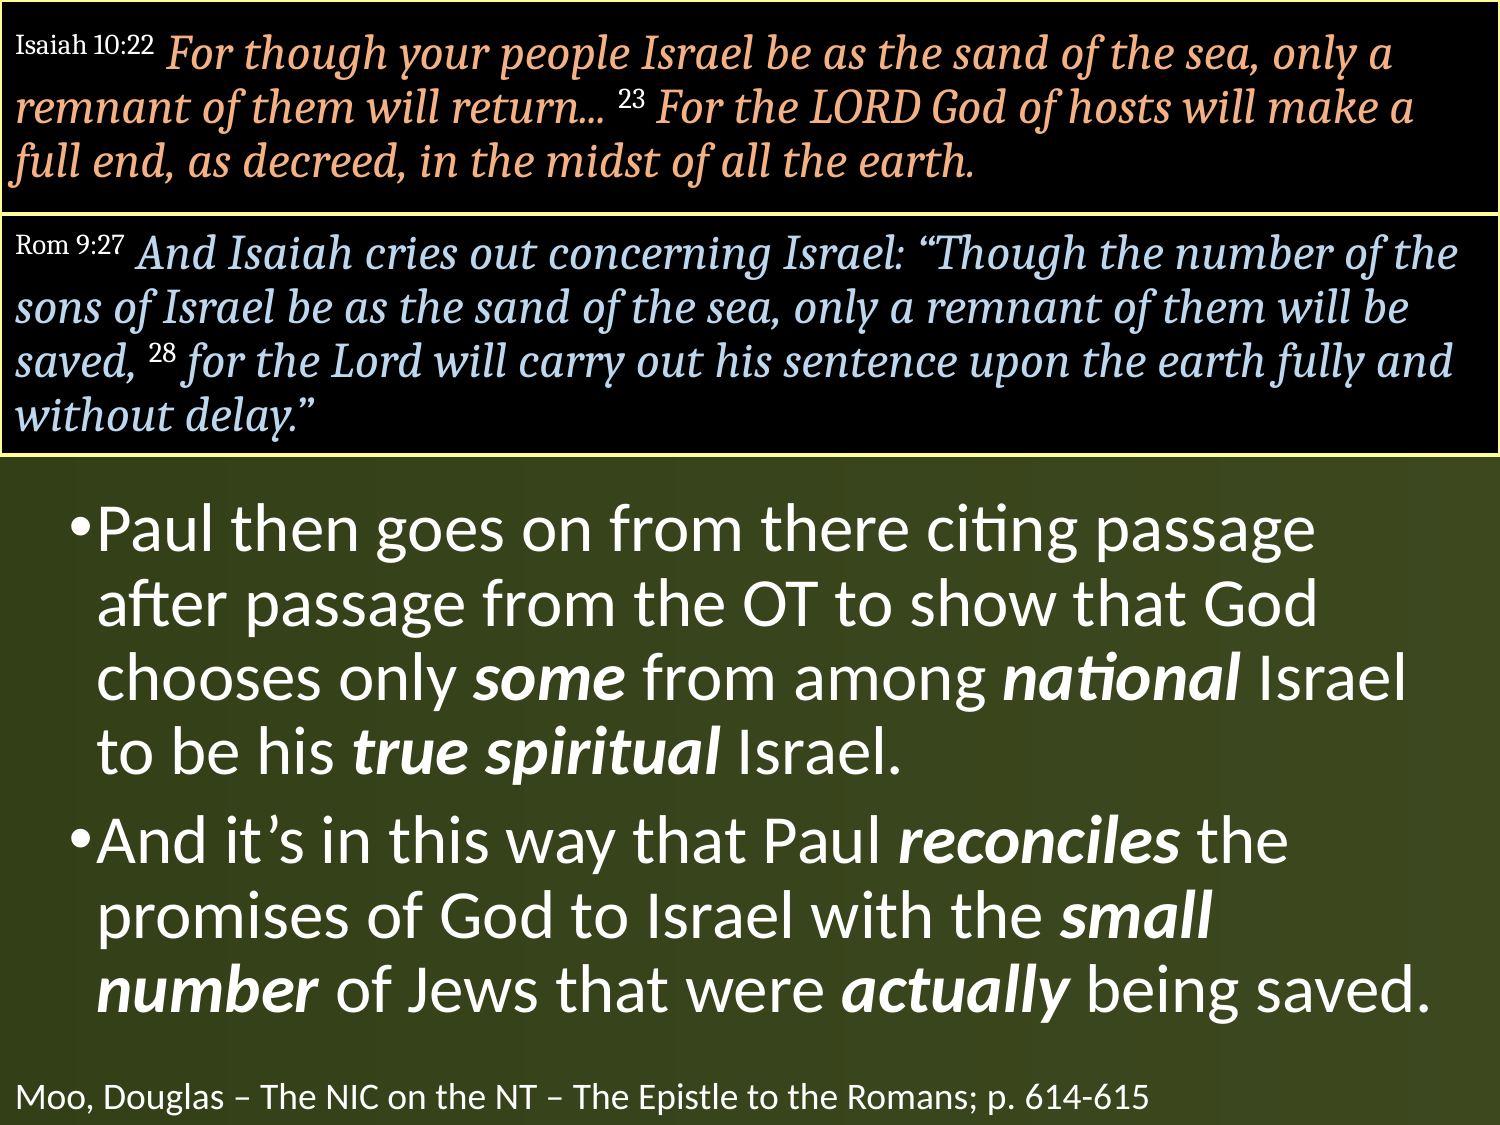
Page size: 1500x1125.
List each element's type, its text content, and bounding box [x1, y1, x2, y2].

list Paul then goes on from there citing passage after passage from the OT to show that God chooses only some from among national Israel to be his true spiritual Israel. And it’s in this way that Paul reconciles the promises of God to Israel with the small number of Jews that were actually being saved. [53, 484, 1462, 1064]
text_box Moo, Douglas – The NIC on the NT – The Epistle to the Romans; p. 614-615 [0, 1064, 1500, 1125]
title Isaiah 10:22 For though your people Israel be as the sand of the sea, only a remnant of them will return... 23 For the LORD God of hosts will make a full end, as decreed, in the midst of all the earth. [0, 0, 1500, 214]
text_box Rom 9:27 And Isaiah cries out concerning Israel: “Though the number of the sons of Israel be as the sand of the sea, only a remnant of them will be saved, 28 for the Lord will carry out his sentence upon the earth fully and without delay.” [0, 214, 1500, 455]
